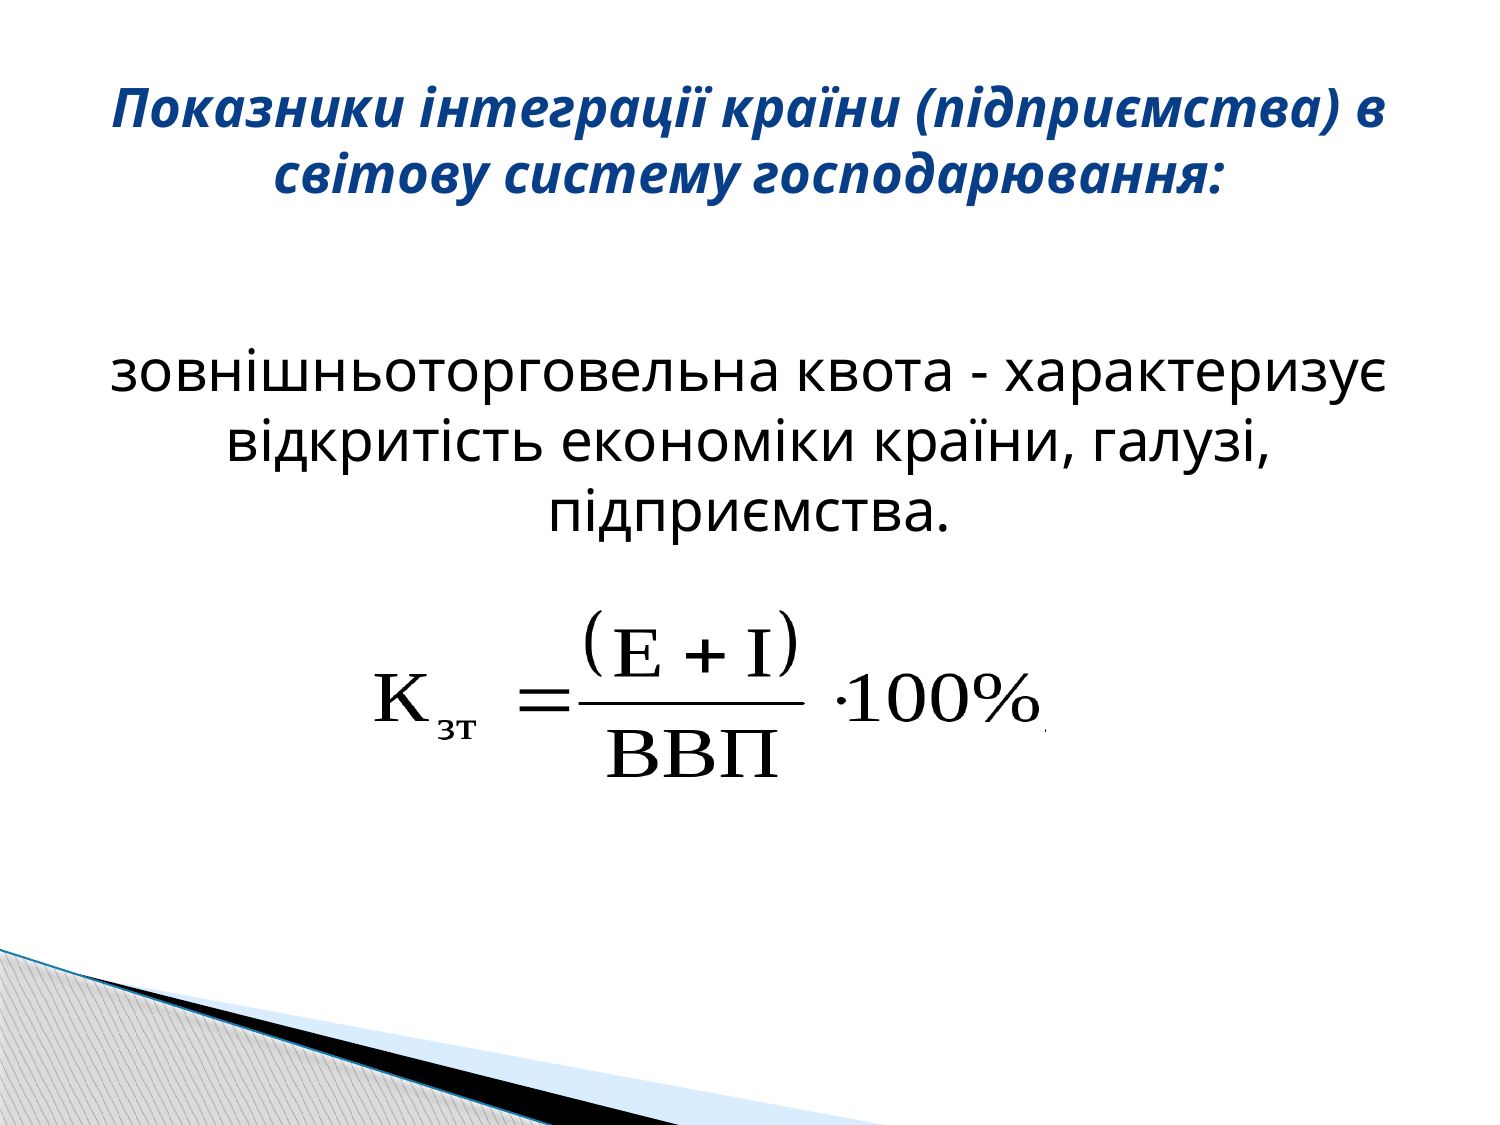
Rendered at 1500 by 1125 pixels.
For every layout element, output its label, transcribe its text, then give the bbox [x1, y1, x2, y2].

title Показники інтеграції країни (підприємства) в світову систему господарювання: [75, 45, 1425, 233]
list зовнішньоторговельна квота - характеризує відкритість економіки країни, галузі, підприємства. [75, 326, 1424, 1062]
picture [359, 609, 1047, 788]
